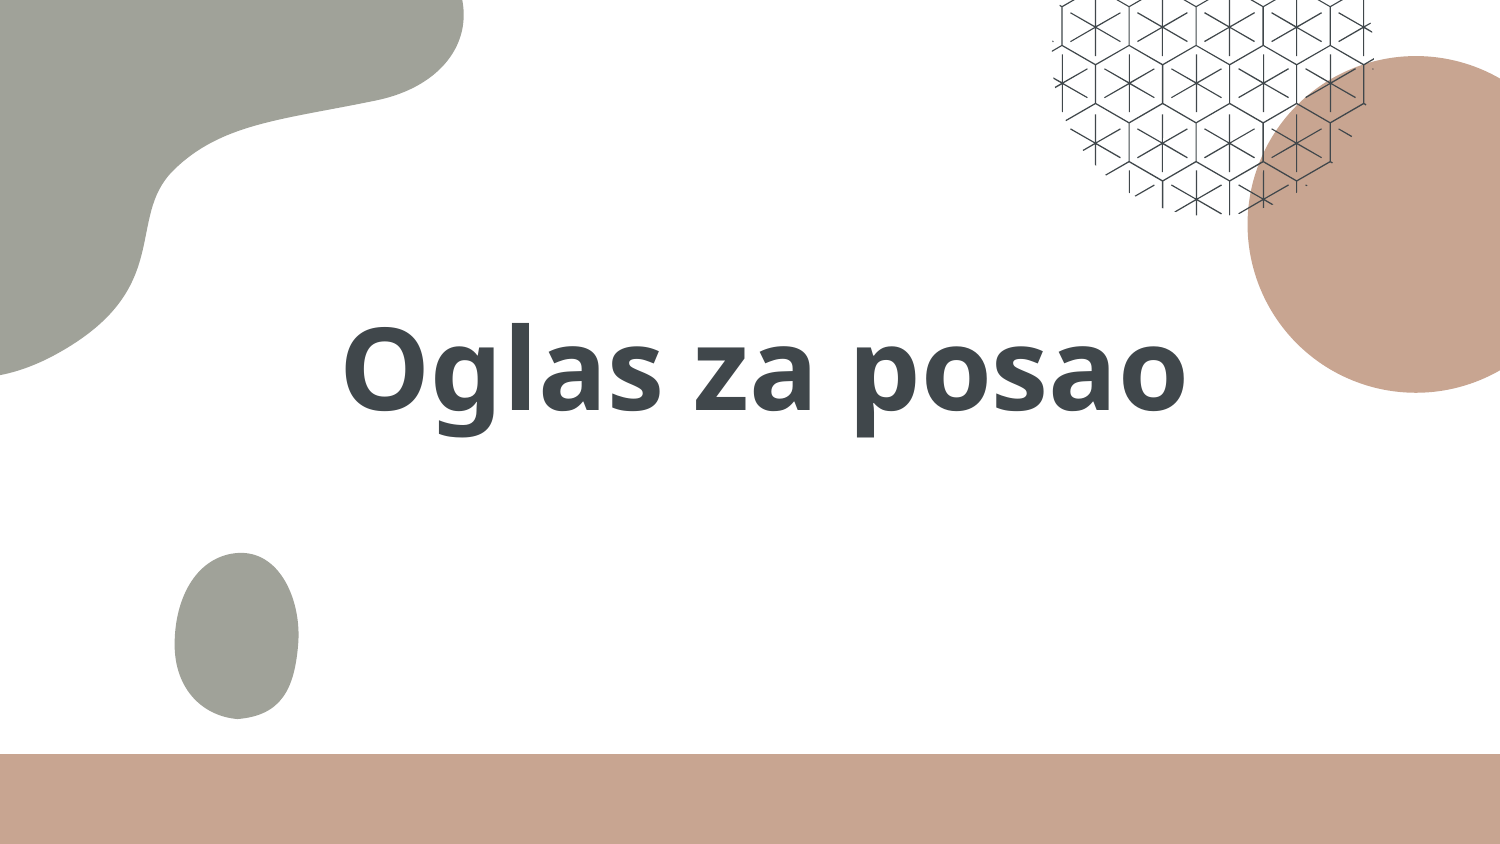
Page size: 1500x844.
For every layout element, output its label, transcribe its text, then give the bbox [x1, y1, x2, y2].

title Oglas za posao [225, 309, 1304, 449]
